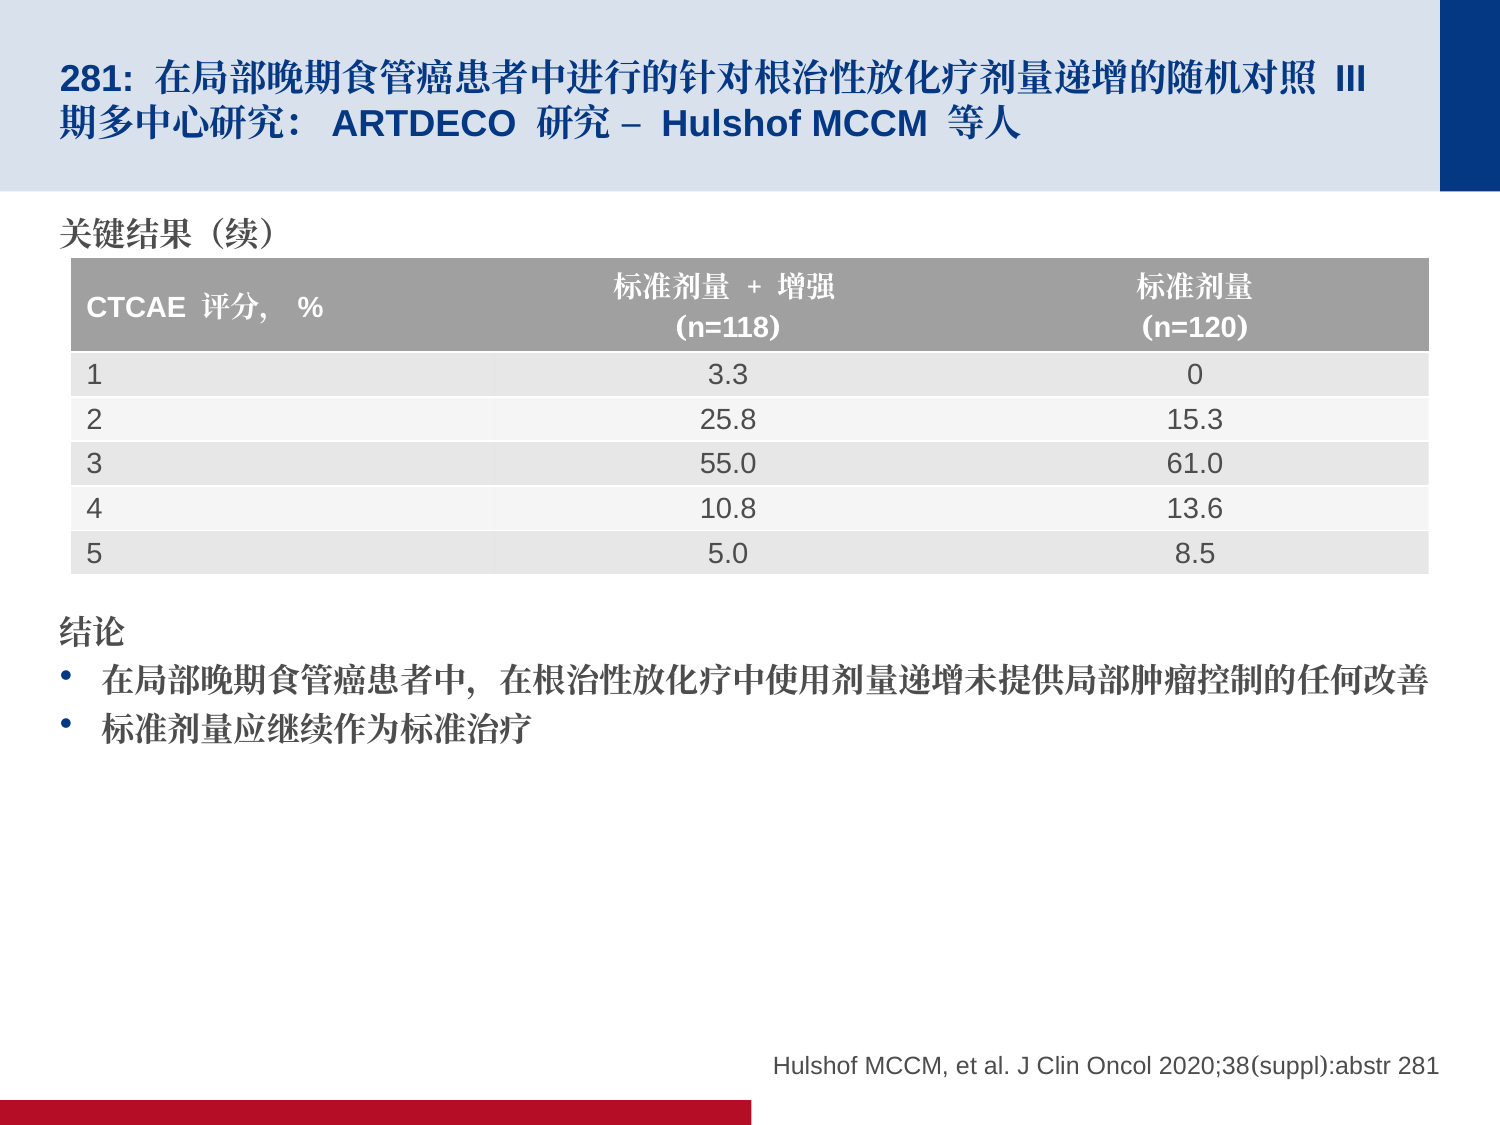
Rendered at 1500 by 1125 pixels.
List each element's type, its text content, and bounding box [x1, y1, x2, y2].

table_cell 0 [962, 353, 1429, 396]
table_cell 61.0 [962, 442, 1429, 485]
table_cell 13.6 [962, 487, 1429, 530]
table_cell 55.0 [495, 442, 962, 485]
list Hulshof MCCM, et al. J Clin Oncol 2020;38(suppl):abstr 281 [762, 999, 1441, 1080]
table_cell 4 [71, 487, 495, 530]
table_cell 3.3 [495, 353, 962, 396]
title 281: 在局部晚期食管癌患者中进行的针对根治性放化疗剂量递增的随机对照 III 期多中心研究：ARTDECO 研究 – Hulshof MCCM 等人 [59, 29, 1412, 162]
table_cell 1 [71, 353, 495, 396]
table_header CTCAE 评分，% [71, 258, 495, 351]
table_cell 25.8 [495, 398, 962, 440]
table_cell 2 [71, 398, 495, 440]
table_cell 5 [71, 531, 495, 574]
table_cell 3 [71, 442, 495, 485]
table_cell 15.3 [962, 398, 1429, 440]
table_cell 8.5 [962, 531, 1429, 574]
list 关键结果（续） 结论 在局部晚期食管癌患者中，在根治性放化疗中使用剂量递增未提供局部肿瘤控制的任何改善 标准剂量应继续作为标准治疗 [59, 205, 1454, 985]
table_cell 10.8 [495, 487, 962, 530]
table_header 标准剂量 (n=120) [962, 258, 1429, 351]
table_cell 5.0 [495, 531, 962, 574]
table_header 标准剂量 + 增强 (n=118) [495, 258, 962, 351]
